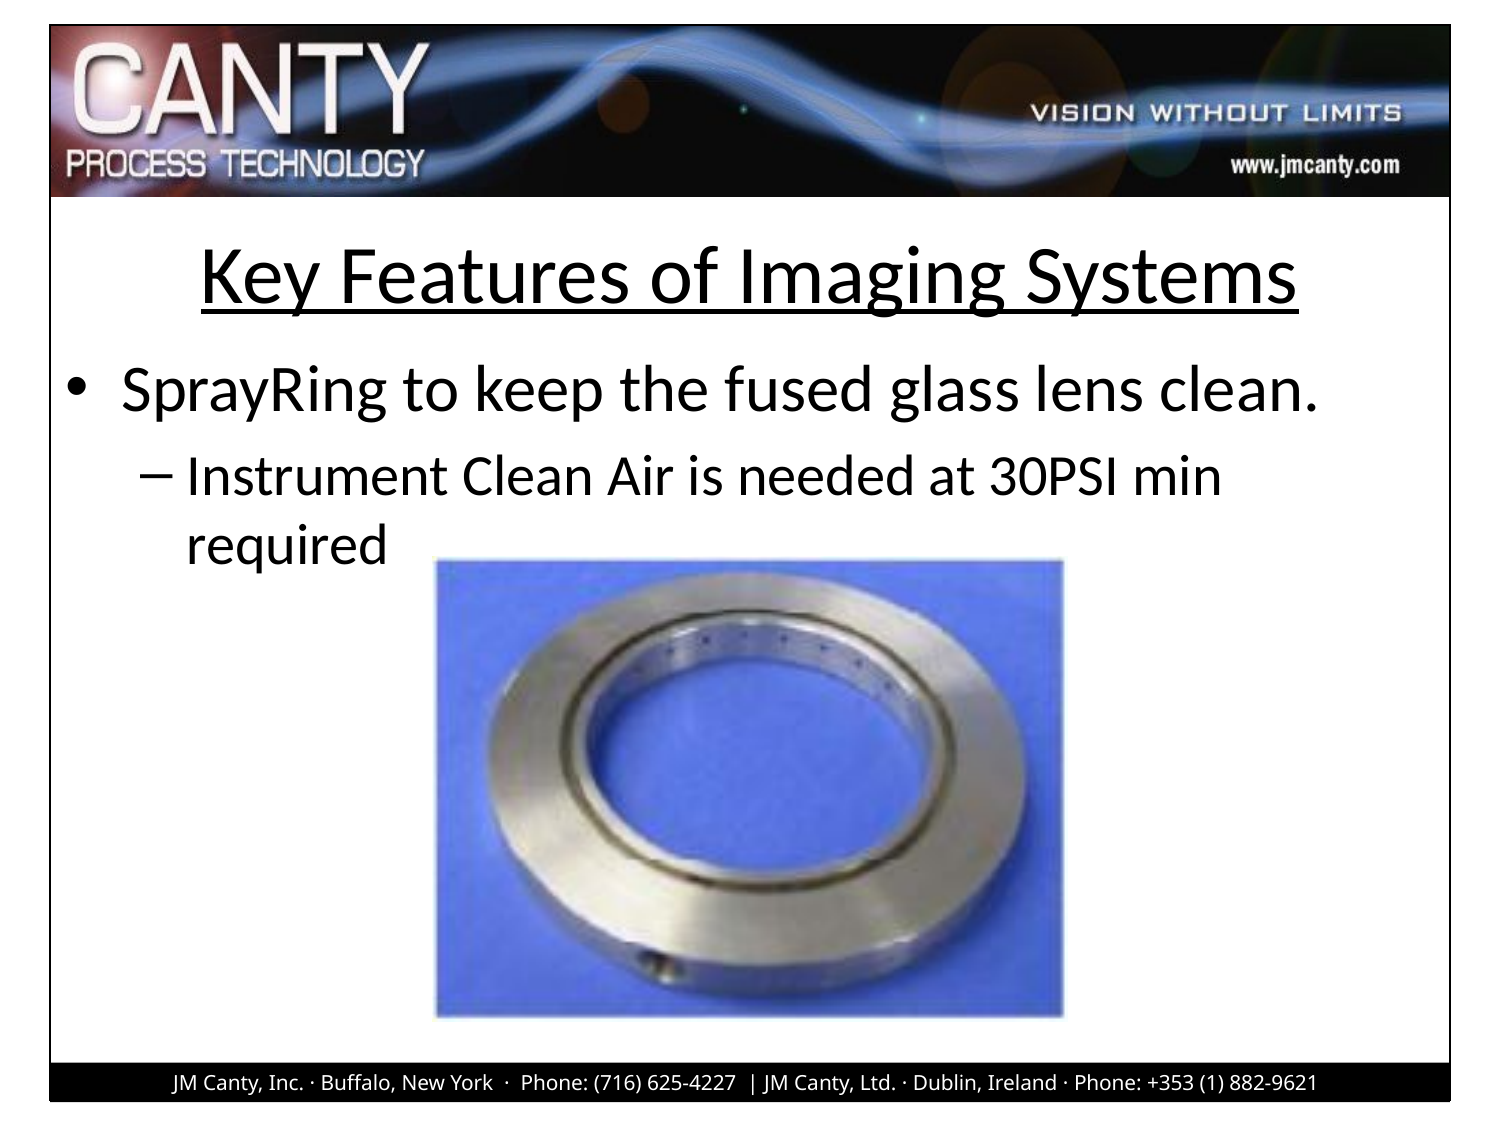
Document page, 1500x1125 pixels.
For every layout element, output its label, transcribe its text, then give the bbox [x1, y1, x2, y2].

text_box [50, 1025, 1450, 1100]
picture [432, 556, 1068, 1022]
picture [49, 24, 1451, 197]
title Key Features of Imaging Systems [50, 204, 1450, 337]
text_box SprayRing to keep the fused glass lens clean. Instrument Clean Air is needed at 30PSI min required [50, 337, 1450, 1025]
